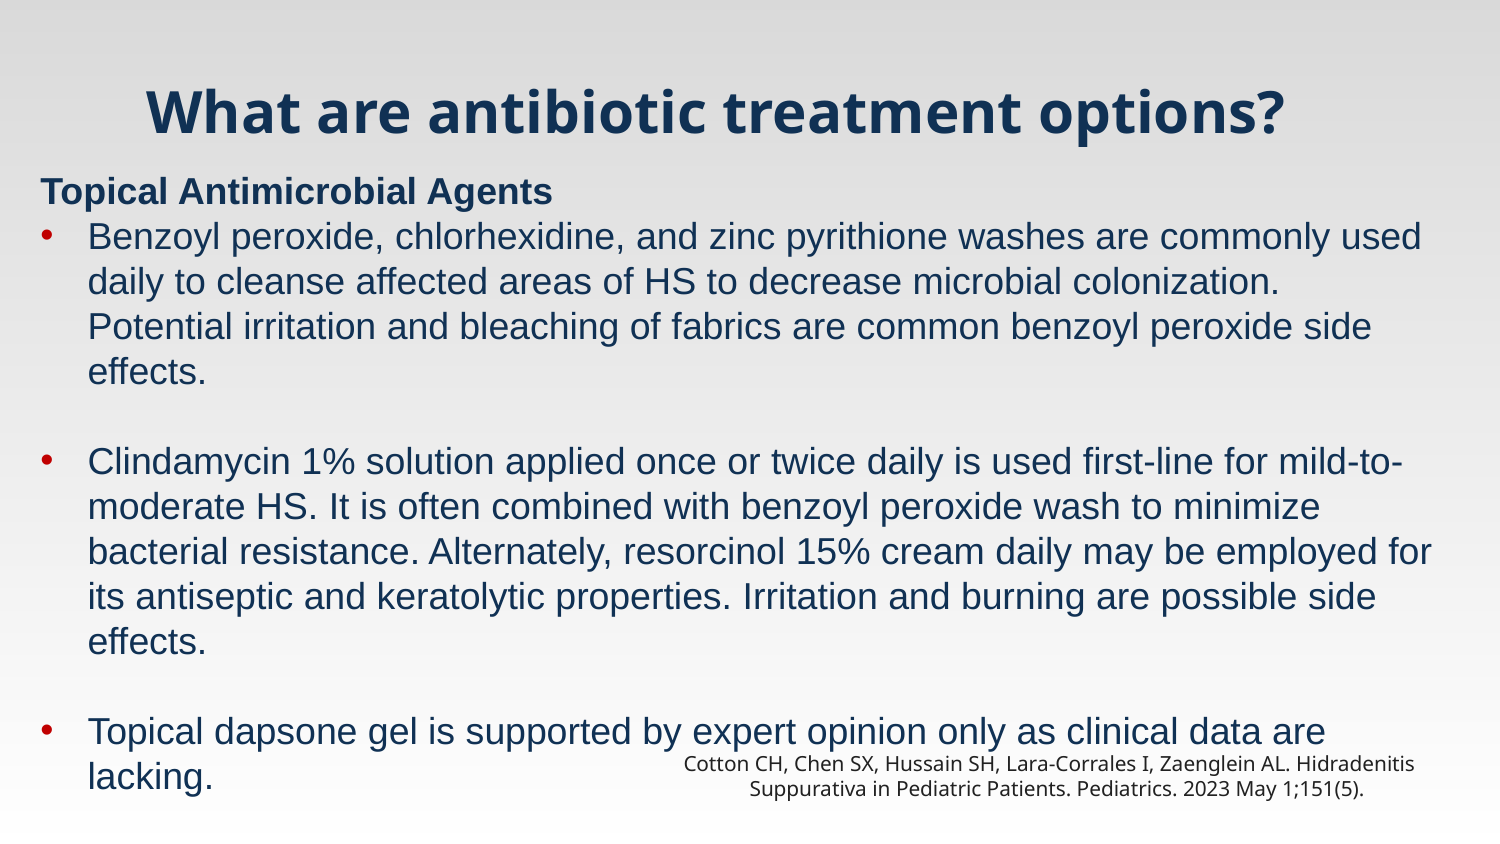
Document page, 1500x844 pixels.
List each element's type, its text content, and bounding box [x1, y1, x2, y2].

text_box Cotton CH, Chen SX, Hussain SH, Lara-Corrales I, Zaenglein AL. Hidradenitis Suppurativa in Pediatric Patients. Pediatrics. 2023 May 1;151(5). [668, 742, 1500, 808]
title What are antibiotic treatment options? [25, 67, 1422, 159]
text_box Topical Antimicrobial Agents Benzoyl peroxide, chlorhexidine, and zinc pyrithione washes are commonly used daily to cleanse affected areas of HS to decrease microbial colonization. Potential irritation and bleaching of fabrics are common benzoyl peroxide side effects. Clindamycin 1% solution applied once or twice daily is used first-line for mild-to-moderate HS. It is often combined with benzoyl peroxide wash to minimize bacterial resistance. Alternately, resorcinol 15% cream daily may be employed for its antiseptic and keratolytic properties. Irritation and burning are possible side effects. Topical dapsone gel is supported by expert opinion only as clinical data are lacking. [25, 159, 1450, 805]
